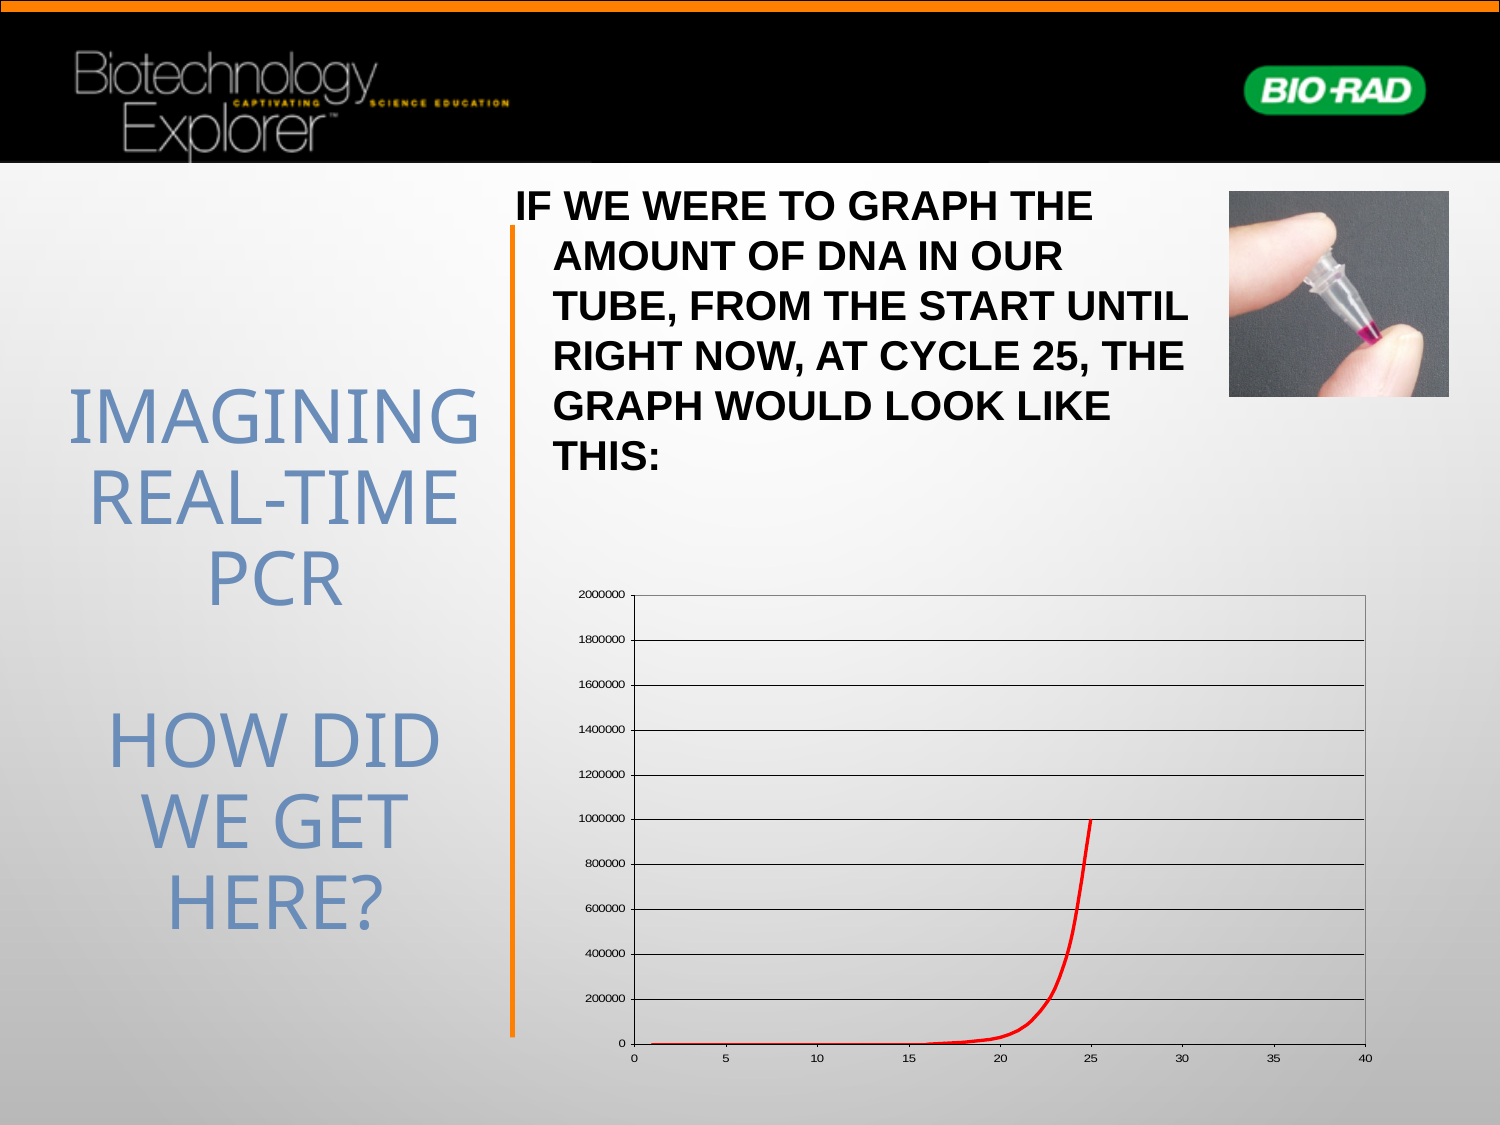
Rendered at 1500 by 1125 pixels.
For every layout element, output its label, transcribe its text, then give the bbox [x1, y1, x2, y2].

list If we were to graph the amount of DNA in our tube, from the start until right now, at cycle 25, the graph would look like this: [500, 171, 1214, 500]
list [559, 570, 1392, 1086]
title Imagining Real-Time PCR How did we get here? [50, 224, 500, 1100]
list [1229, 191, 1450, 397]
picture [0, 12, 1500, 1125]
